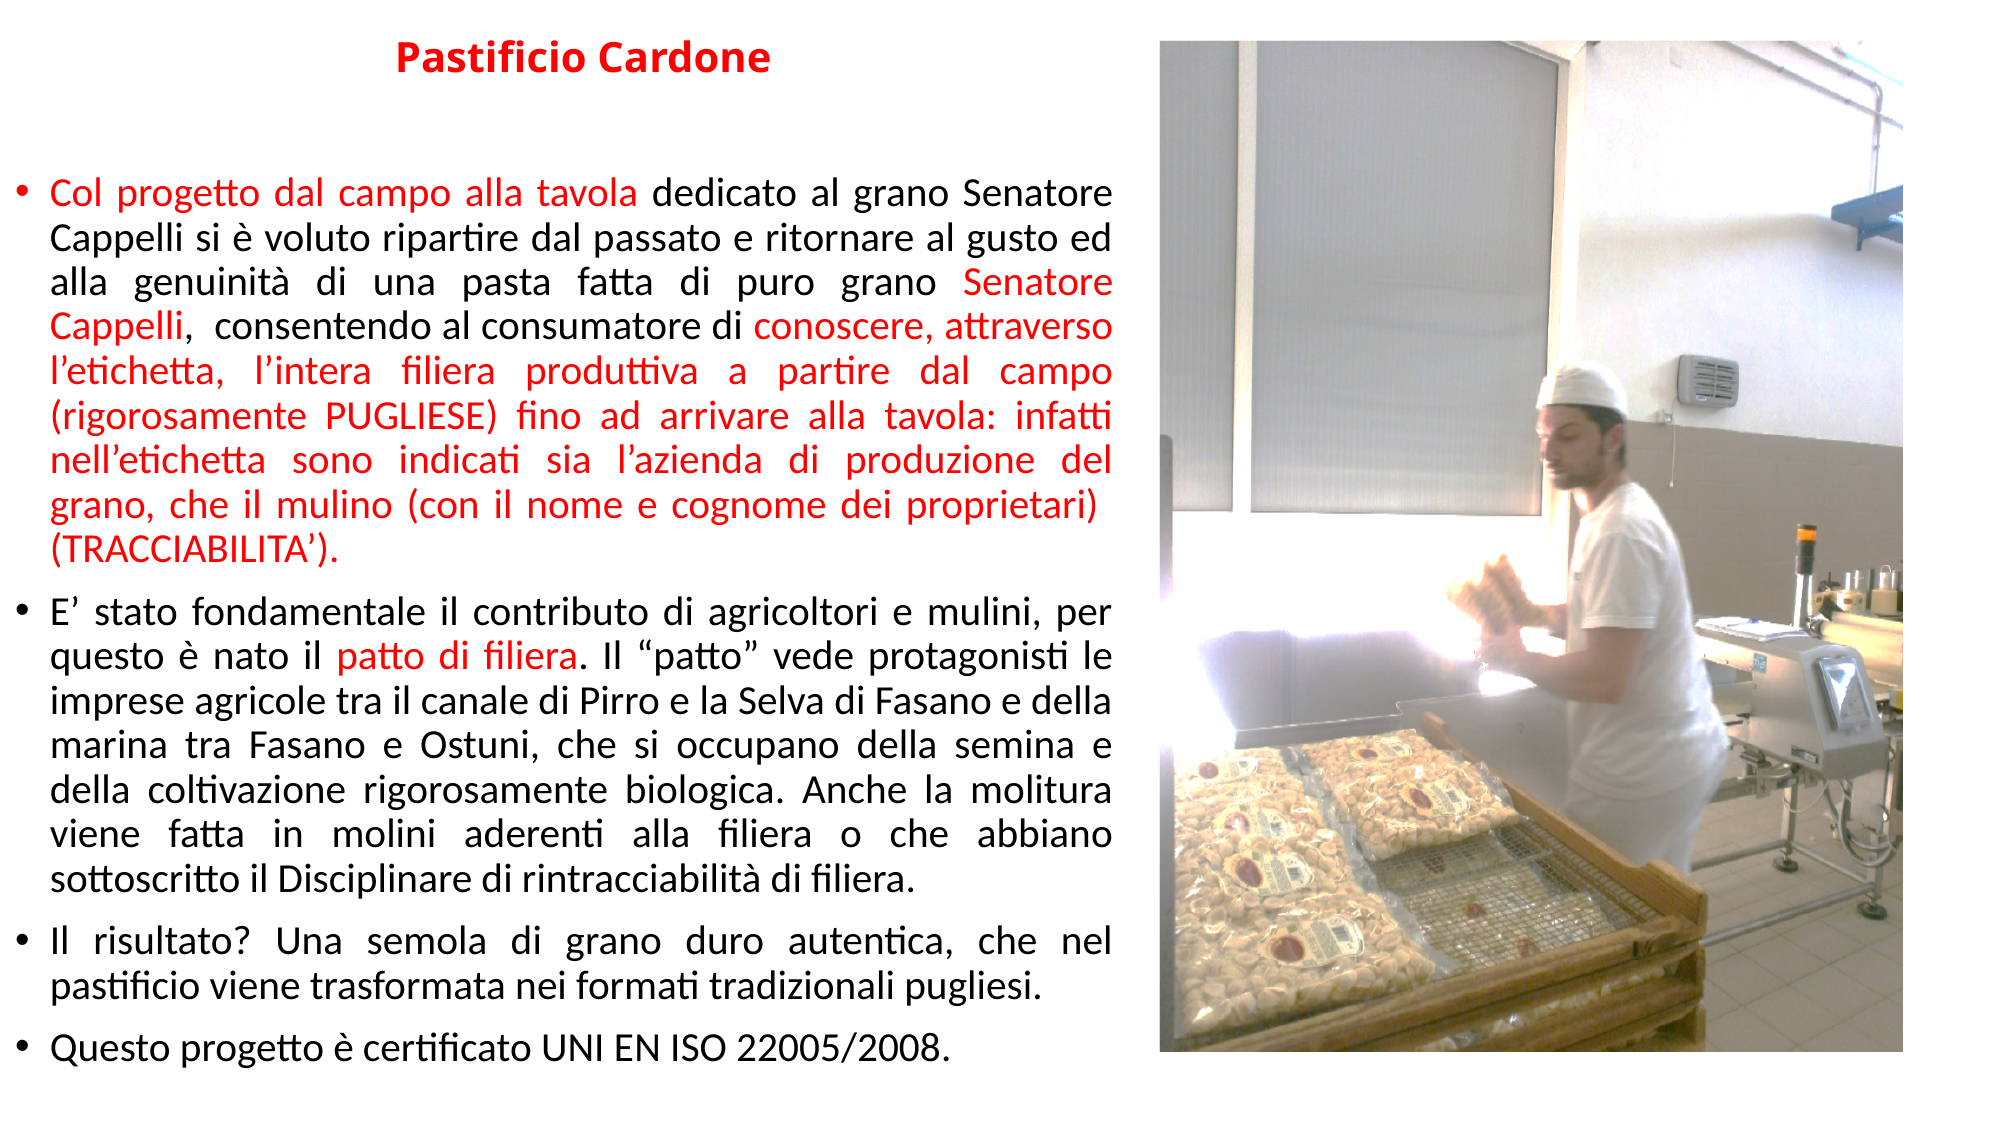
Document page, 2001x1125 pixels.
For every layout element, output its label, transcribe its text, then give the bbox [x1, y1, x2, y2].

list Col progetto dal campo alla tavola dedicato al grano Senatore Cappelli si è voluto ripartire dal passato e ritornare al gusto ed alla genuinità di una pasta fatta di puro grano Senatore Cappelli, consentendo al consumatore di conoscere, attraverso l’etichetta, l’intera filiera produttiva a partire dal campo (rigorosamente PUGLIESE) fino ad arrivare alla tavola: infatti nell’etichetta sono indicati sia l’azienda di produzione del grano, che il mulino (con il nome e cognome dei proprietari) (TRACCIABILITA’). E’ stato fondamentale il contributo di agricoltori e mulini, per questo è nato il patto di filiera. Il “patto” vede protagonisti le imprese agricole tra il canale di Pirro e la Selva di Fasano e della marina tra Fasano e Ostuni, che si occupano della semina e della coltivazione rigorosamente biologica. Anche la molitura viene fatta in molini aderenti alla filiera o che abbiano sottoscritto il Disciplinare di rintracciabilità di filiera. Il risultato? Una semola di grano duro autentica, che nel pastificio viene trasformata nei formati tradizionali pugliesi. Questo progetto è certificato UNI EN ISO 22005/2008. [0, 163, 1129, 1095]
picture [1025, 42, 2000, 1052]
title Pastificio Cardone [55, 22, 1111, 97]
